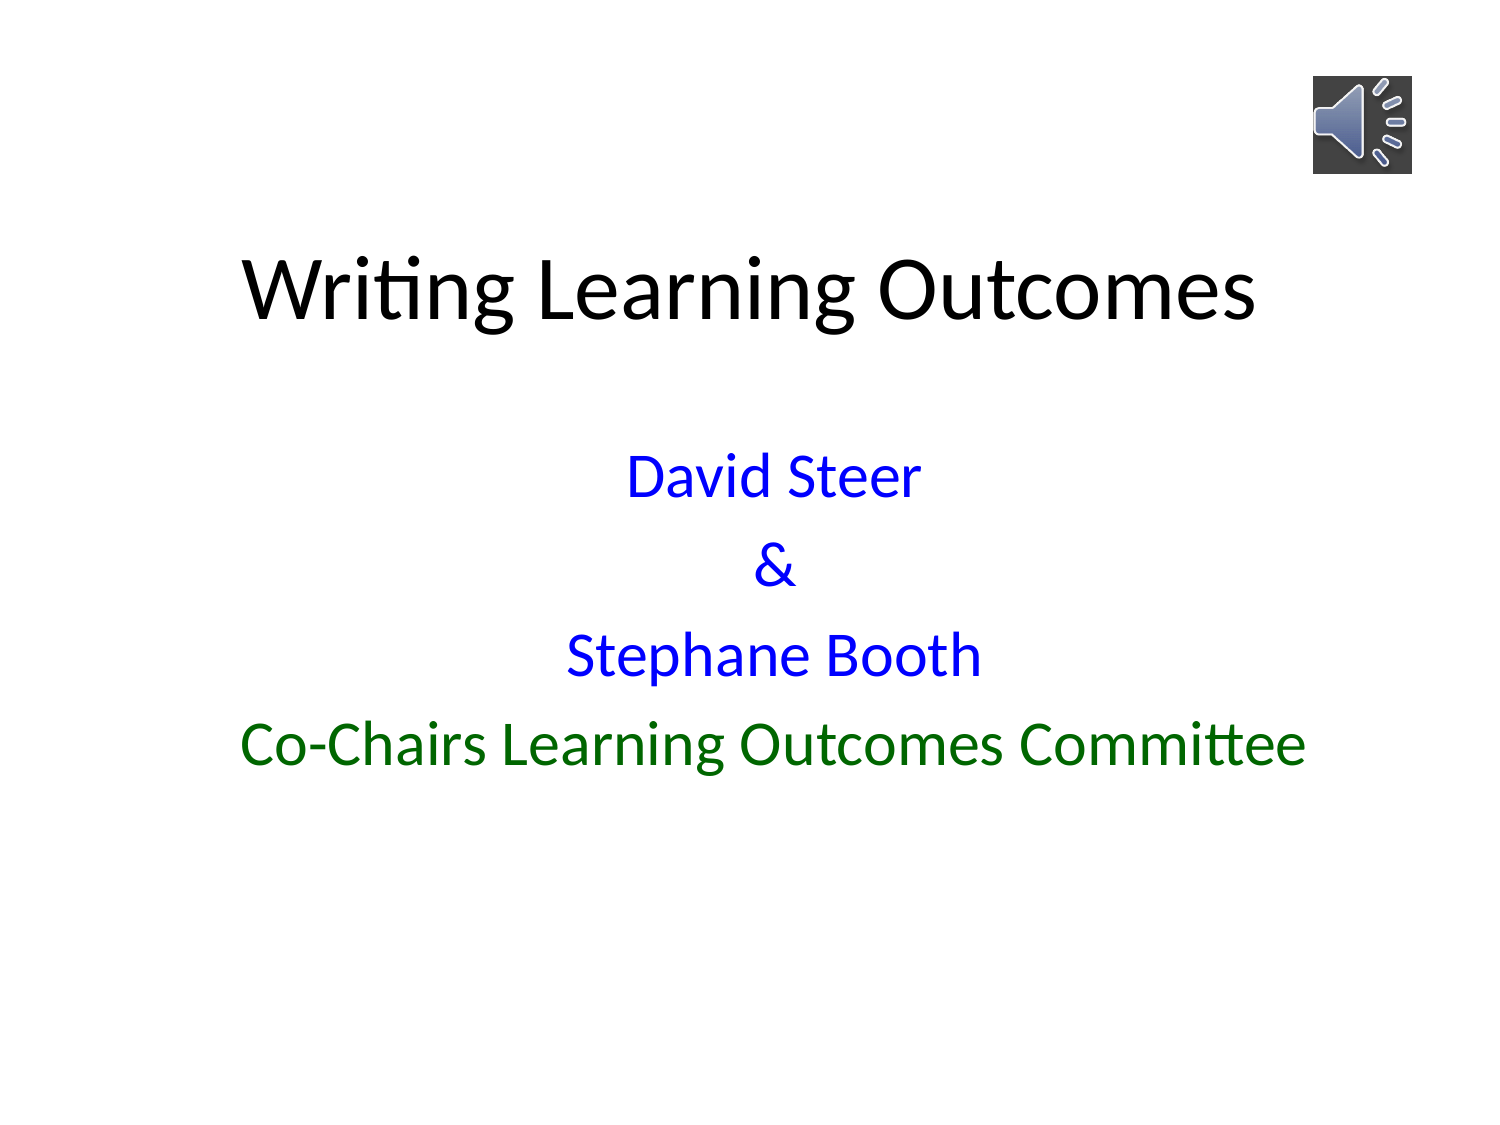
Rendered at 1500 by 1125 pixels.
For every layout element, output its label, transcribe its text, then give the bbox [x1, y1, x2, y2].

title Writing Learning Outcomes [112, 162, 1388, 404]
subtitle David Steer & Stephane Booth Co-Chairs Learning Outcomes Committee [174, 425, 1375, 788]
picture [1312, 74, 1413, 176]
